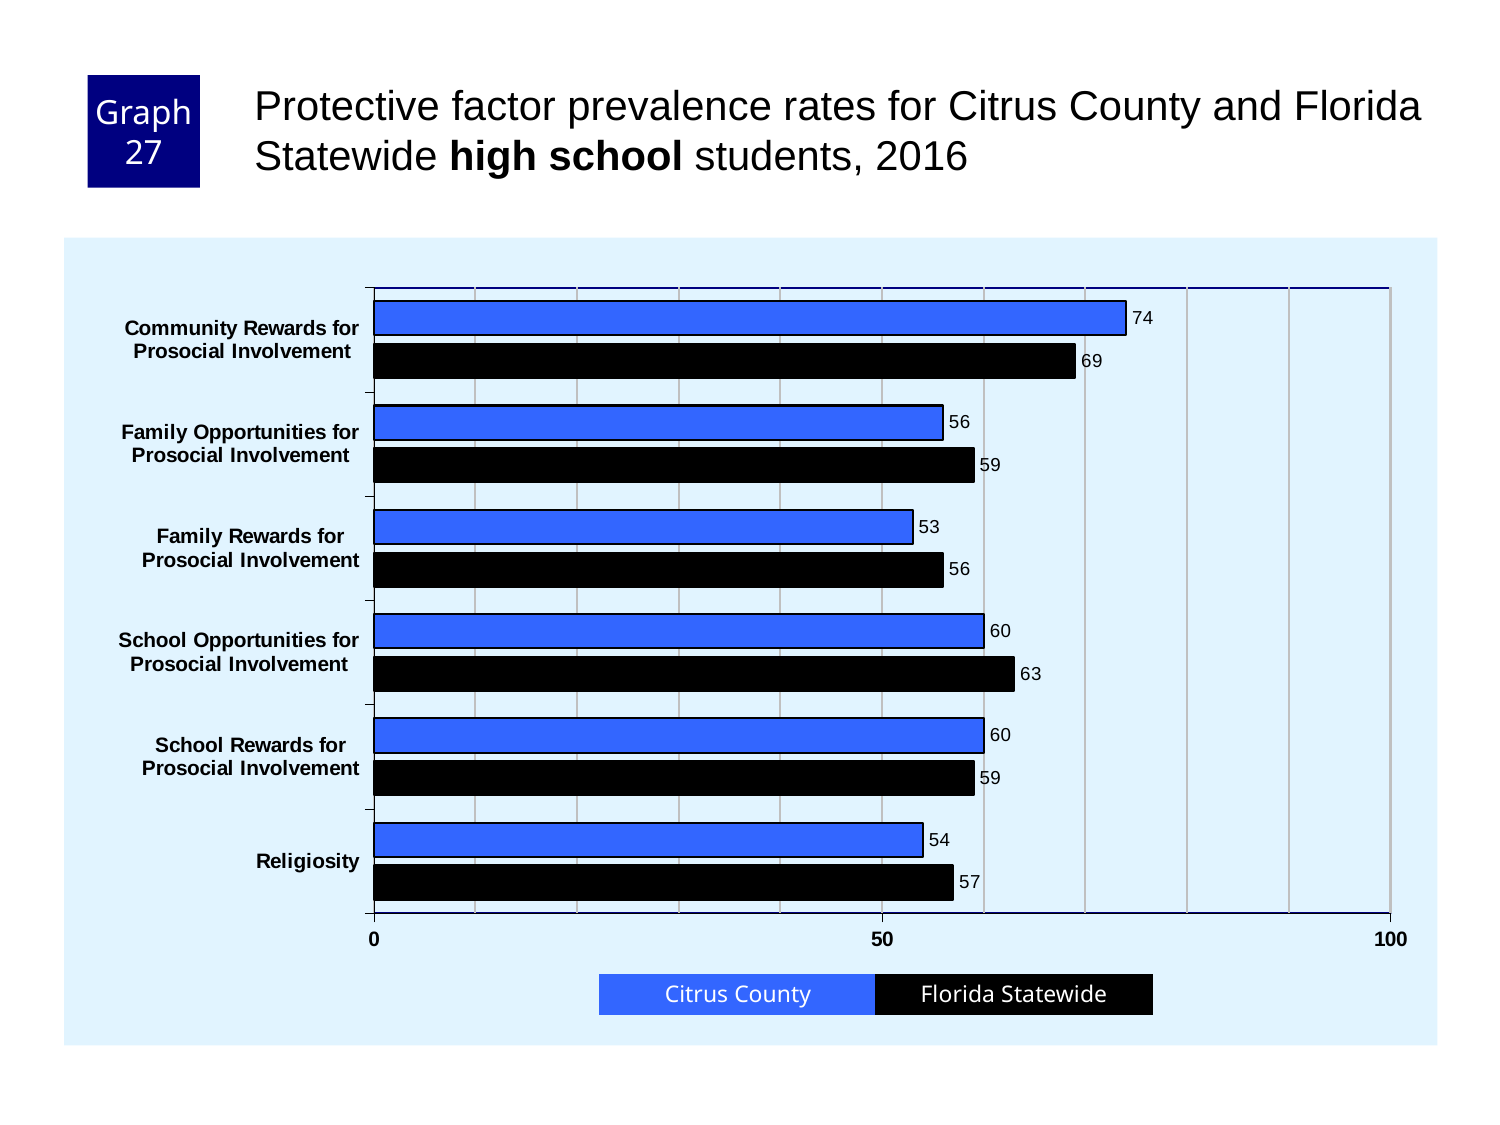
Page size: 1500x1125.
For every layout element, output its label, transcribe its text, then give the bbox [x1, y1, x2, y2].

chart [63, 237, 1438, 1046]
text_box Protective factor prevalence rates for Citrus County and Florida Statewide high school students, 2016 [249, 75, 1438, 200]
text_box Graph 27 [87, 75, 200, 188]
